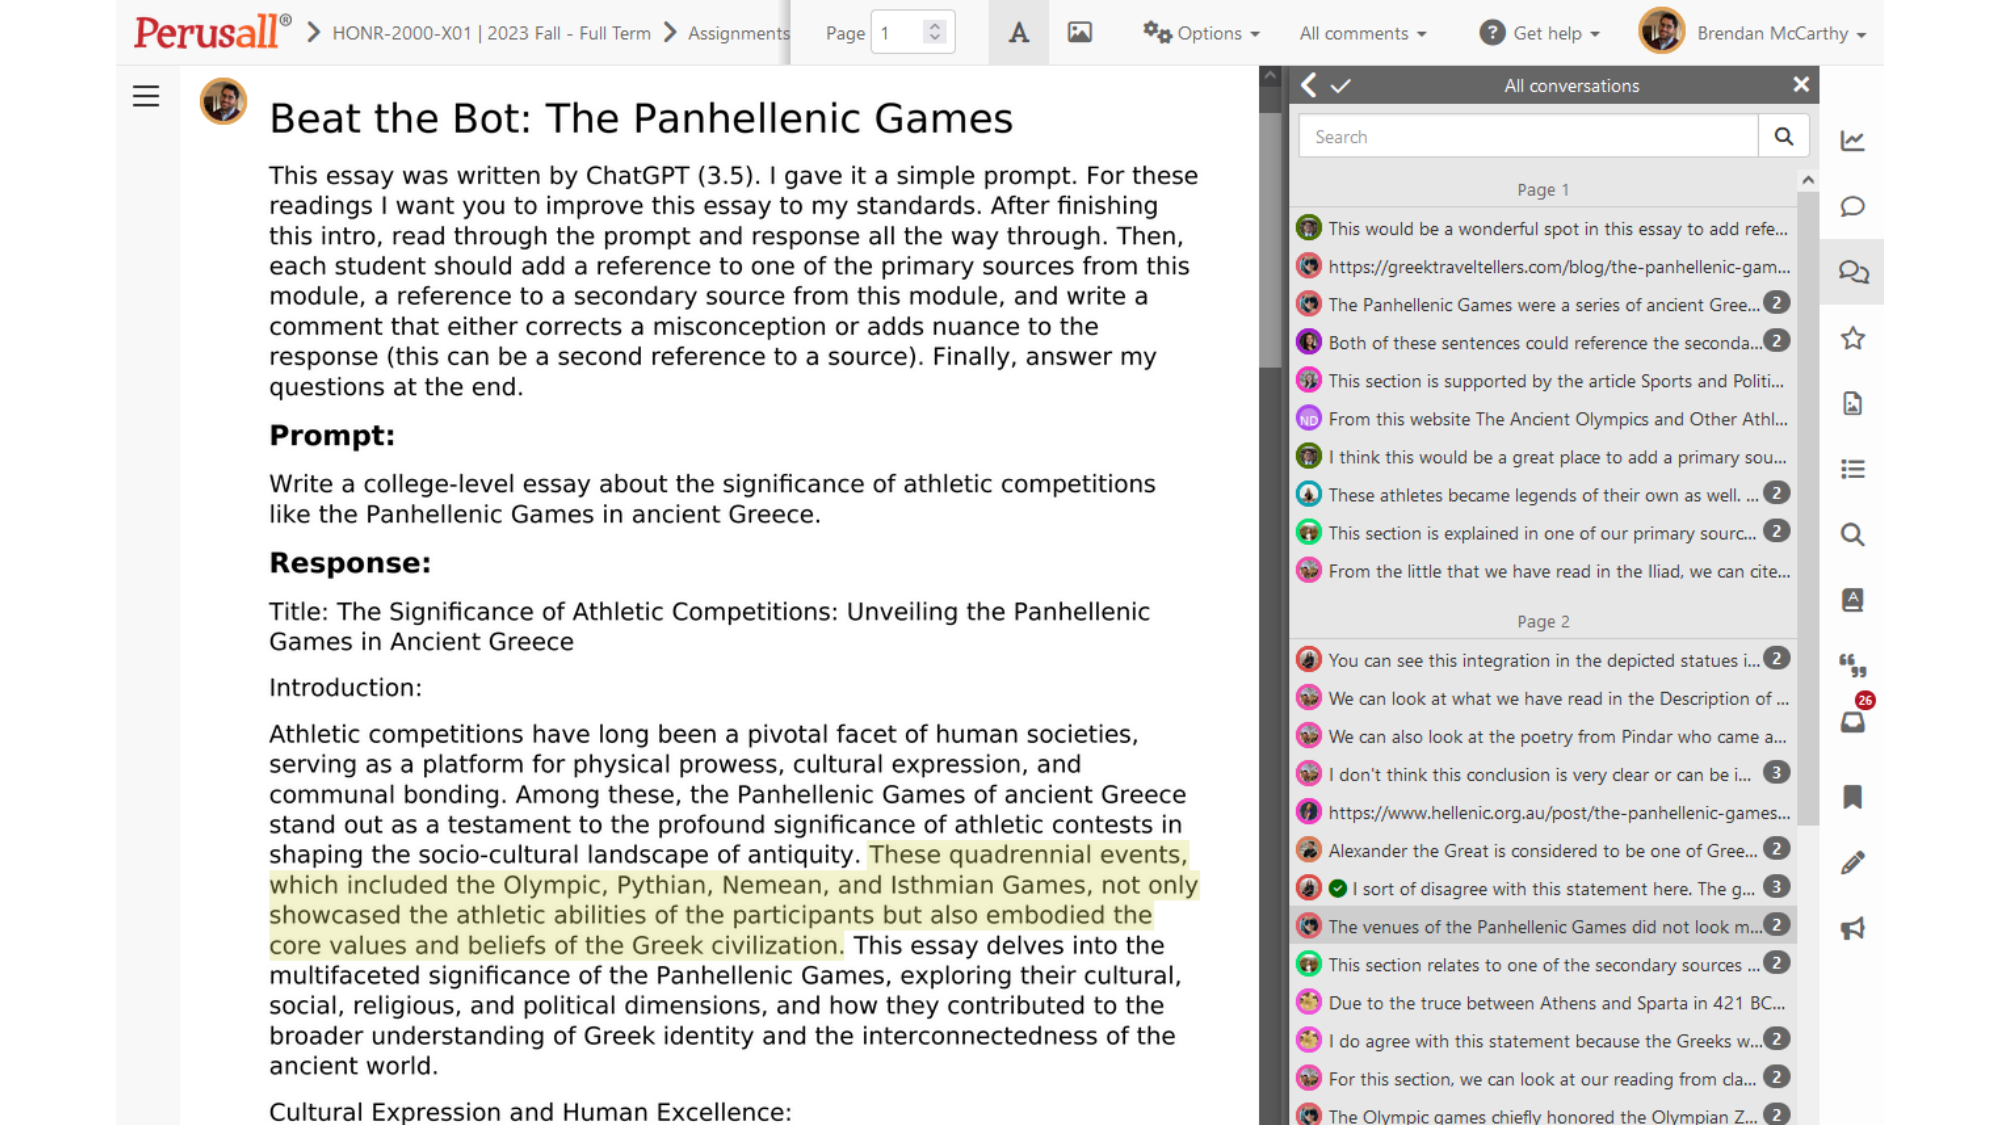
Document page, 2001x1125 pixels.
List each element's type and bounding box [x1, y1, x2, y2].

picture [116, 0, 1884, 1125]
